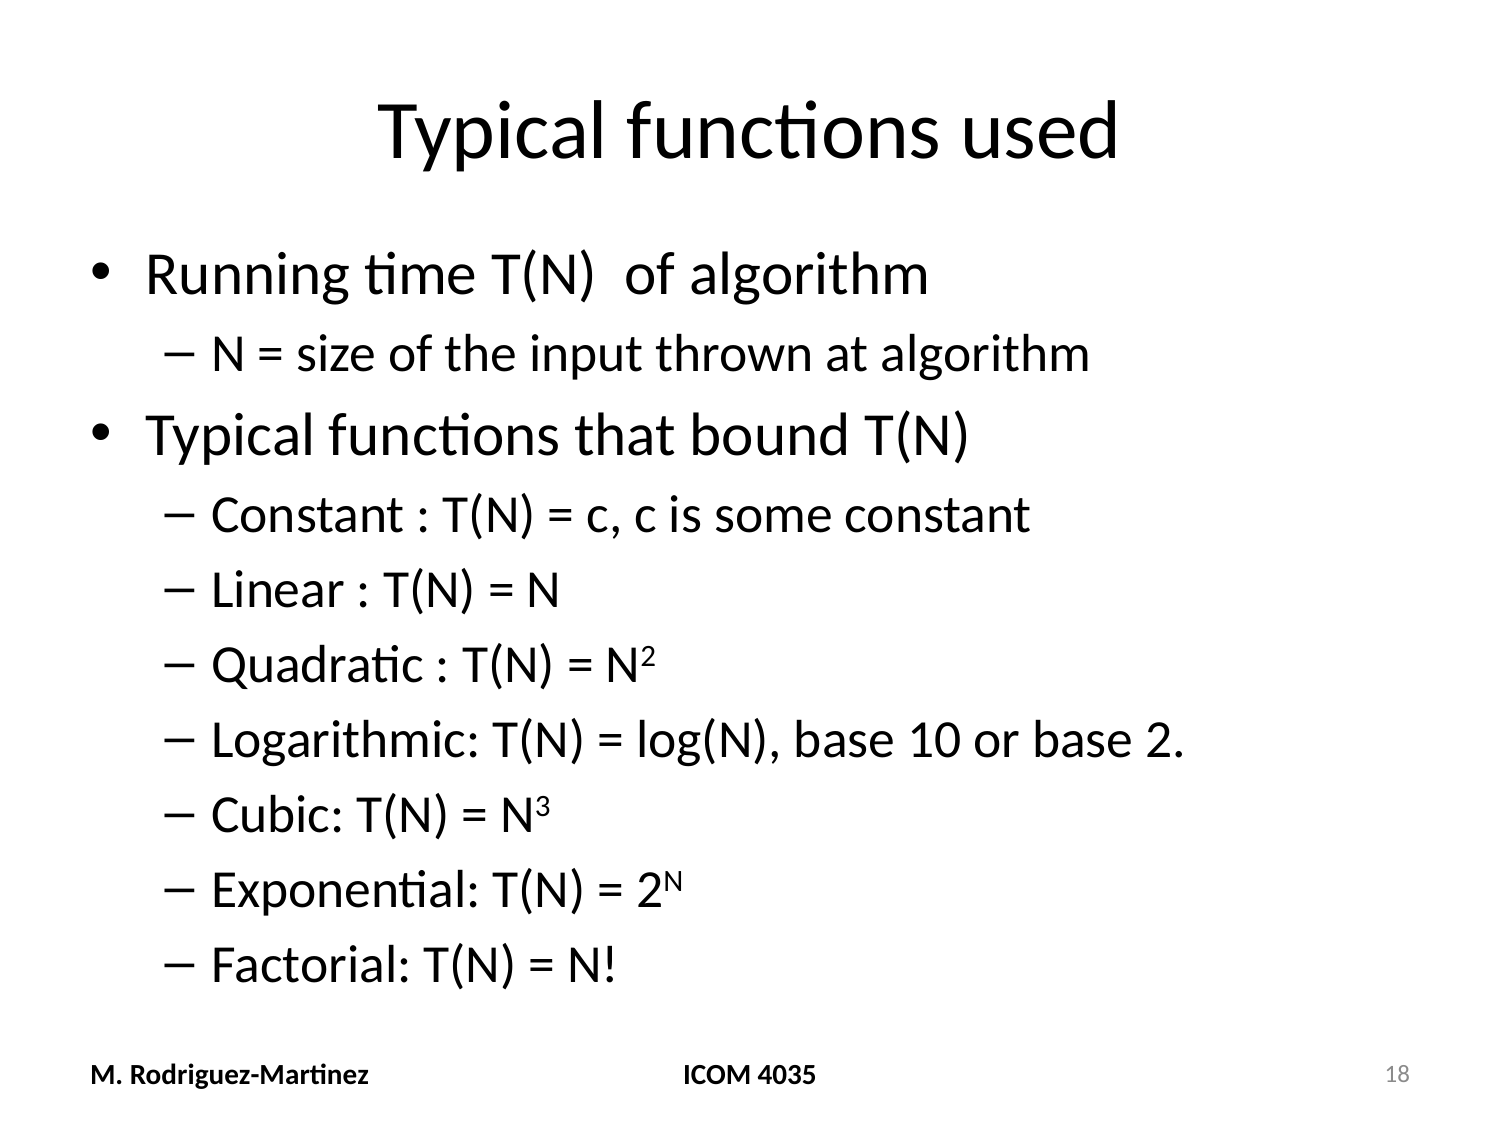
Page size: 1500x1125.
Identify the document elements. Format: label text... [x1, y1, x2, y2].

slide_number 18 [1074, 1042, 1425, 1103]
footer ICOM 4035 [512, 1042, 988, 1103]
slide_number M. Rodriguez-Martinez [75, 1042, 425, 1103]
list Running time T(N) of algorithm N = size of the input thrown at algorithm Typical functions that bound T(N) Constant : T(N) = c, c is some constant Linear : T(N) = N Quadratic : T(N) = N2 Logarithmic: T(N) = log(N), base 10 or base 2. Cubic: T(N) = N3 Exponential: T(N) = 2N Factorial: T(N) = N! [75, 225, 1425, 1005]
title Typical functions used [75, 45, 1425, 206]
